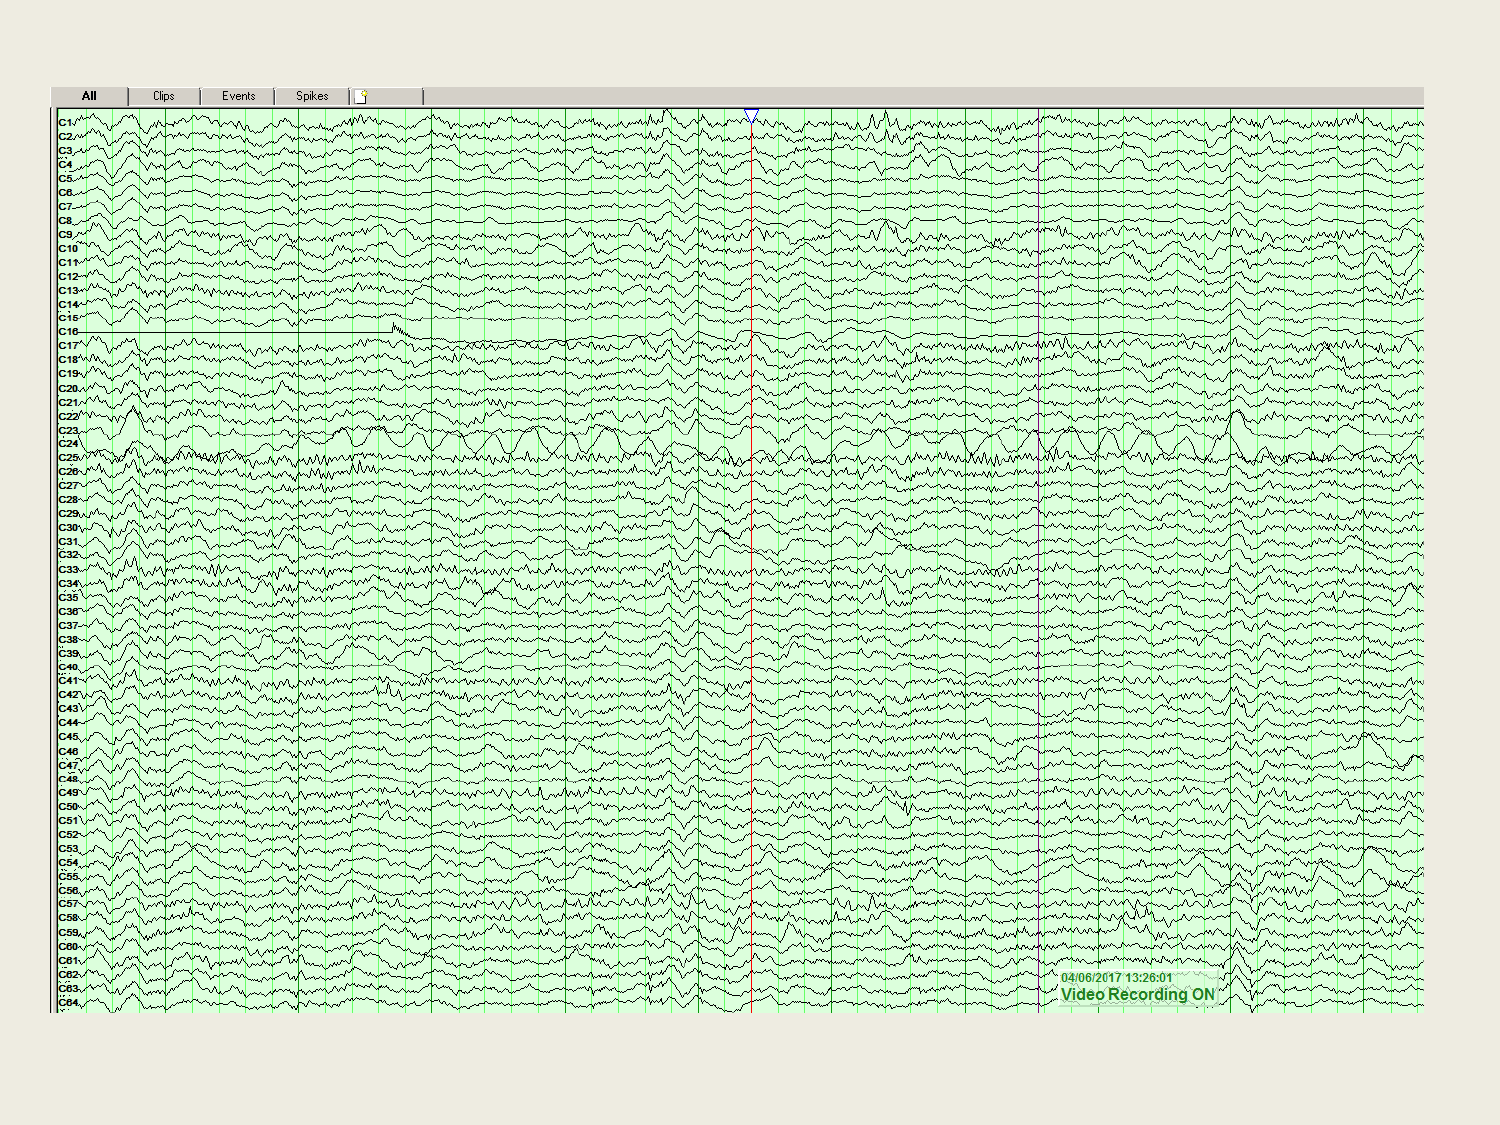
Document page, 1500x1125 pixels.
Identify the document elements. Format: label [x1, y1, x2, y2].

picture [49, 87, 1424, 1013]
